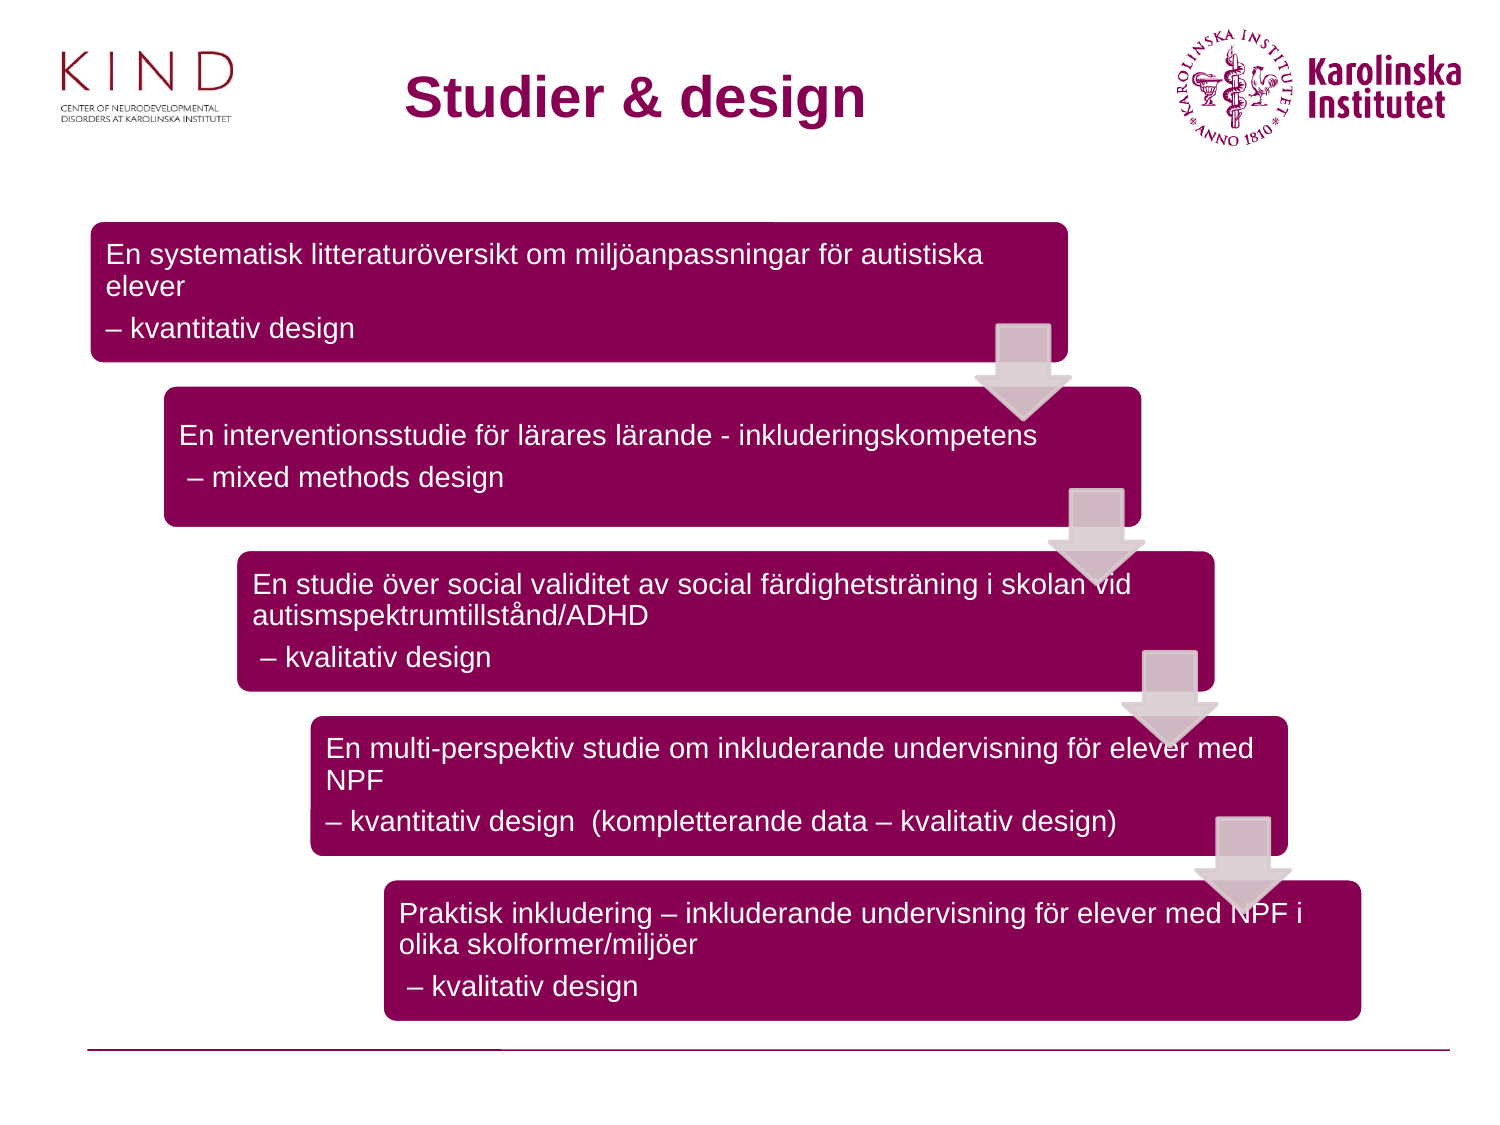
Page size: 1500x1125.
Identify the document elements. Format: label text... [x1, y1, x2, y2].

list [88, 219, 1364, 1024]
picture [1177, 29, 1461, 146]
title Studier & design [89, 51, 1365, 220]
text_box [52, 42, 237, 128]
